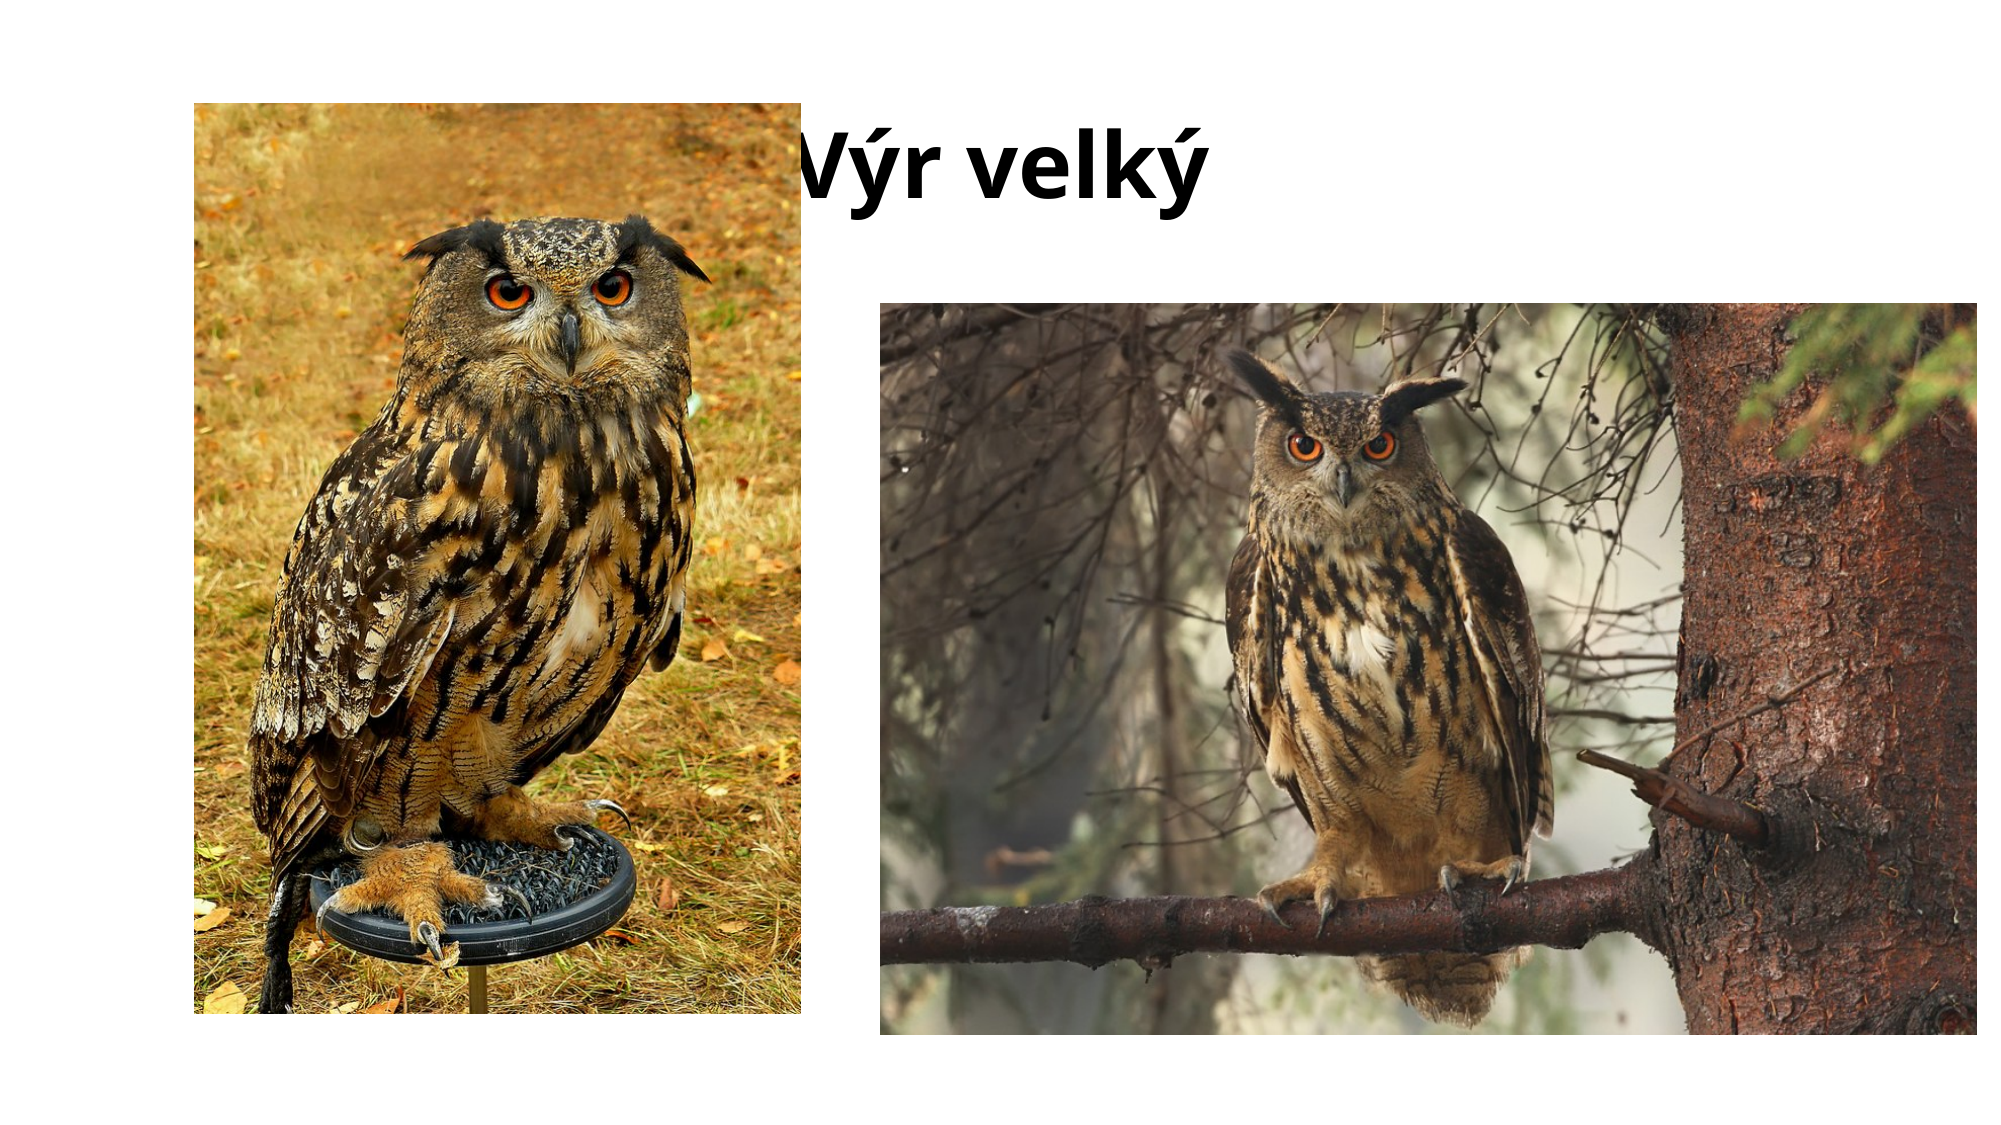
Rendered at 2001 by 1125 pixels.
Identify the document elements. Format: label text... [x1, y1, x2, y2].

title Výr velký [137, 59, 1863, 278]
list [880, 303, 1977, 1035]
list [194, 103, 801, 1014]
